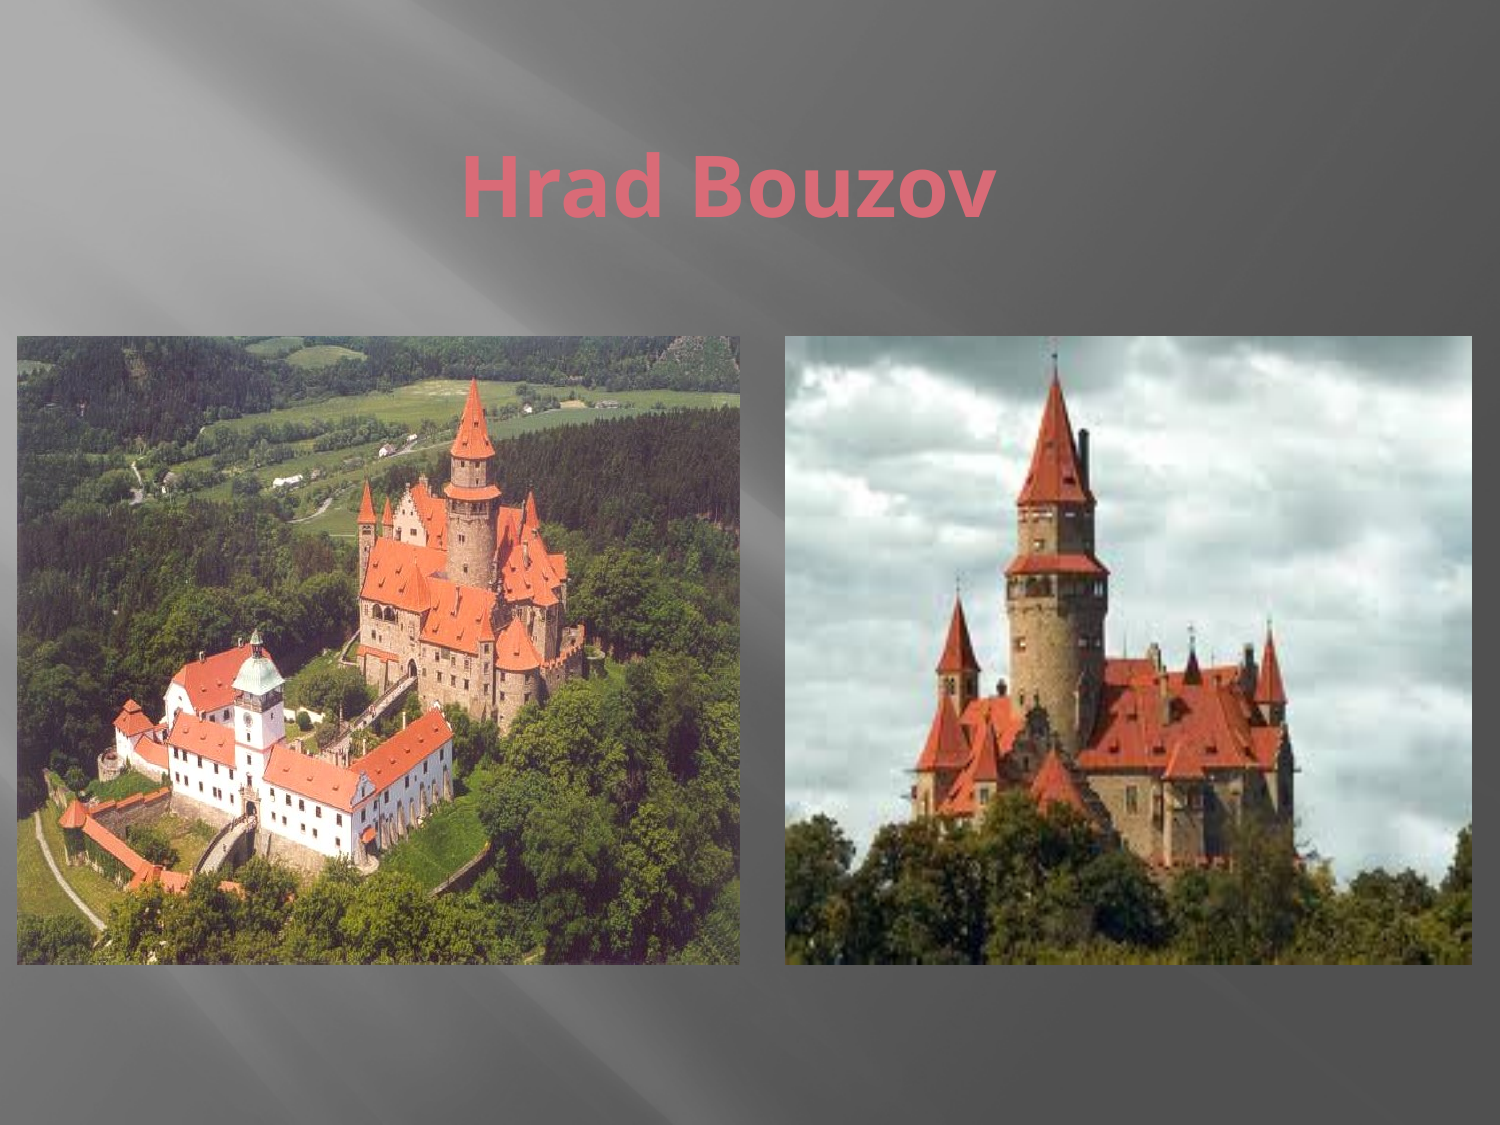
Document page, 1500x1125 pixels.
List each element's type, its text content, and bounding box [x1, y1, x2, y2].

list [17, 335, 740, 965]
picture [785, 335, 1472, 965]
title Hrad Bouzov [53, 90, 1404, 278]
